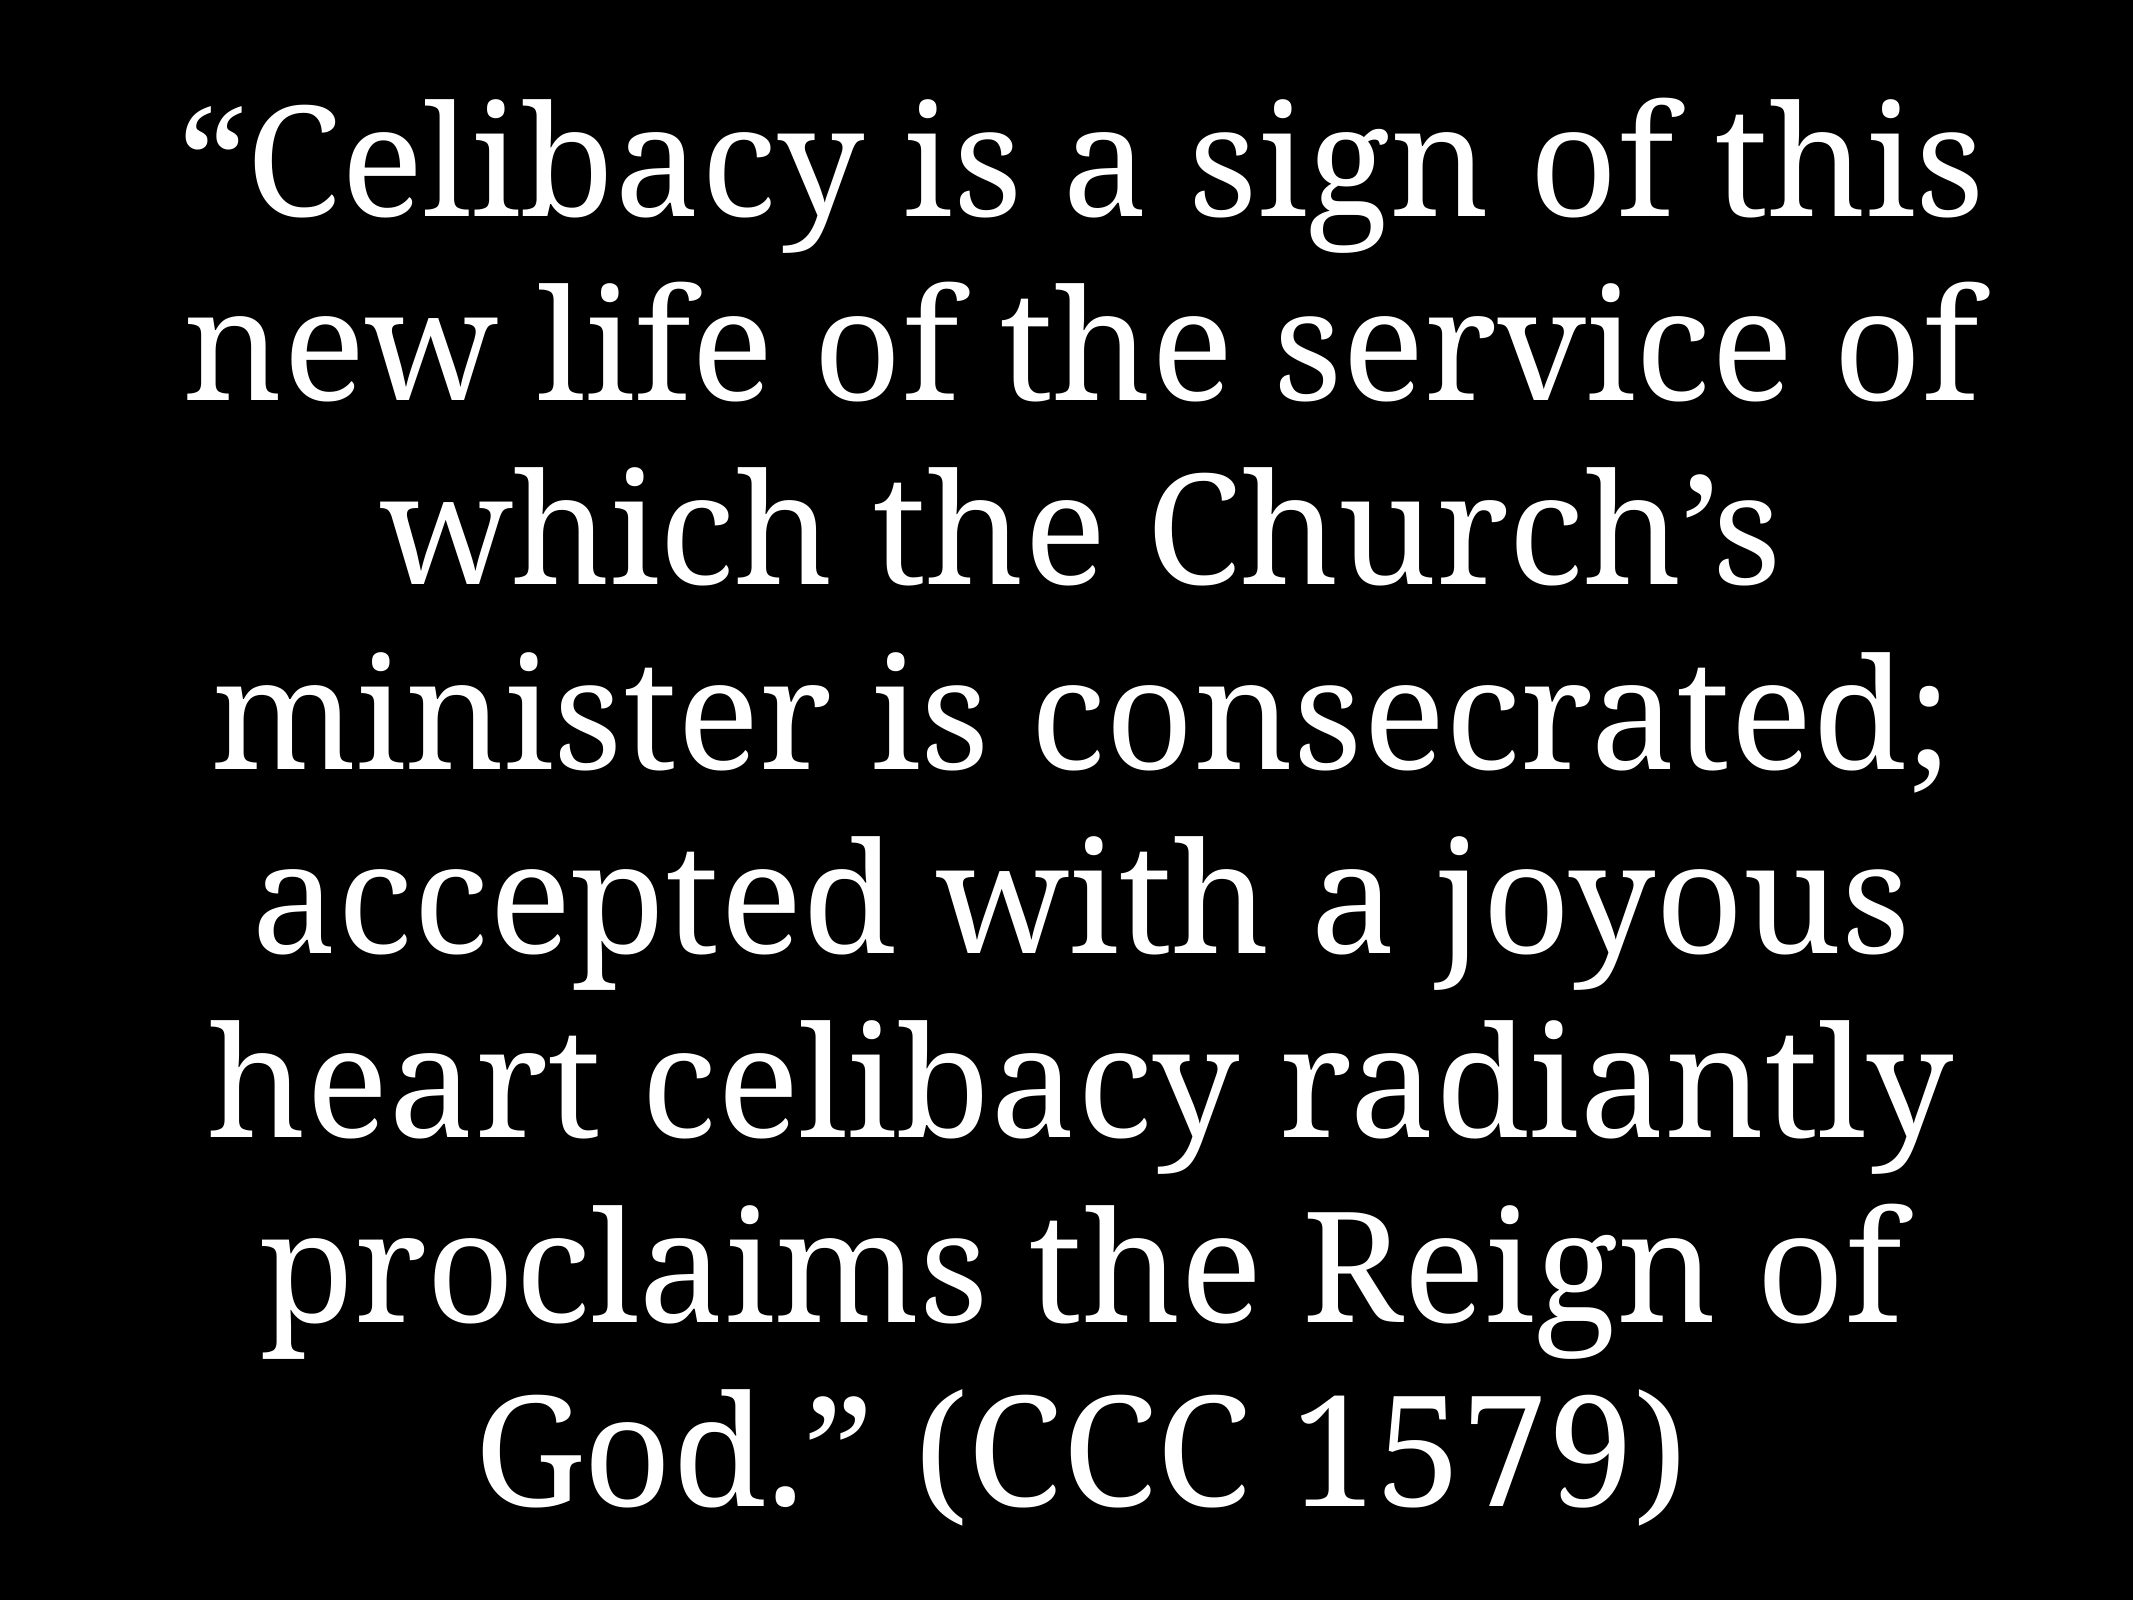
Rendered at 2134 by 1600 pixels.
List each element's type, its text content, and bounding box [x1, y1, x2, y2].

title “Celibacy is a sign of this new life of the service of which the Church’s minister is consecrated; accepted with a joyous heart celibacy radiantly proclaims the Reign of God.” (CCC 1579) [109, 110, 2054, 1490]
